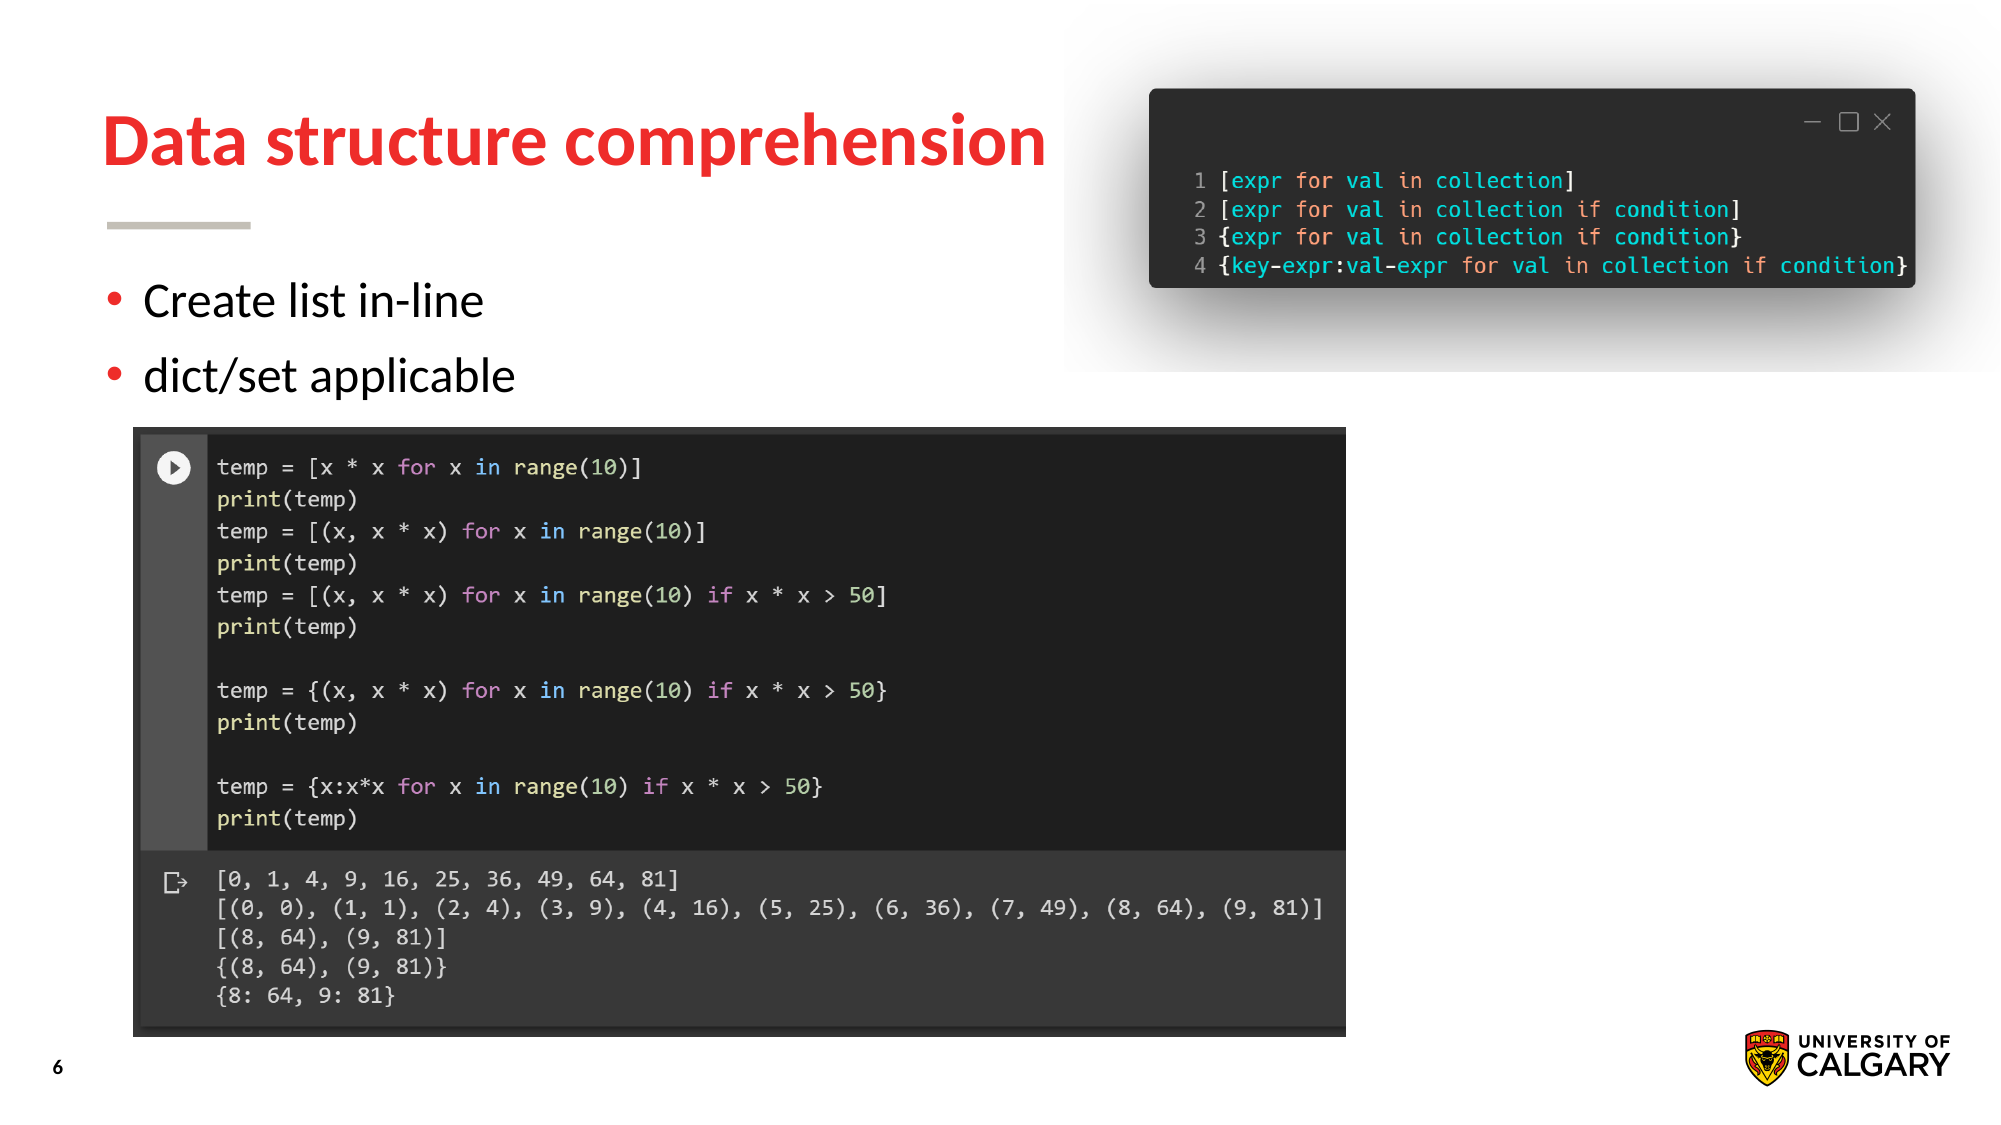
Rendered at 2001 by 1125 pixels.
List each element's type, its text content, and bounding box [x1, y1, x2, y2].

picture [1722, 1012, 1973, 1099]
title Data structure comprehension [87, 60, 1064, 222]
picture [1064, 4, 2000, 372]
picture [133, 427, 1346, 1037]
list Create list in-line dict/set applicable [91, 266, 1774, 981]
